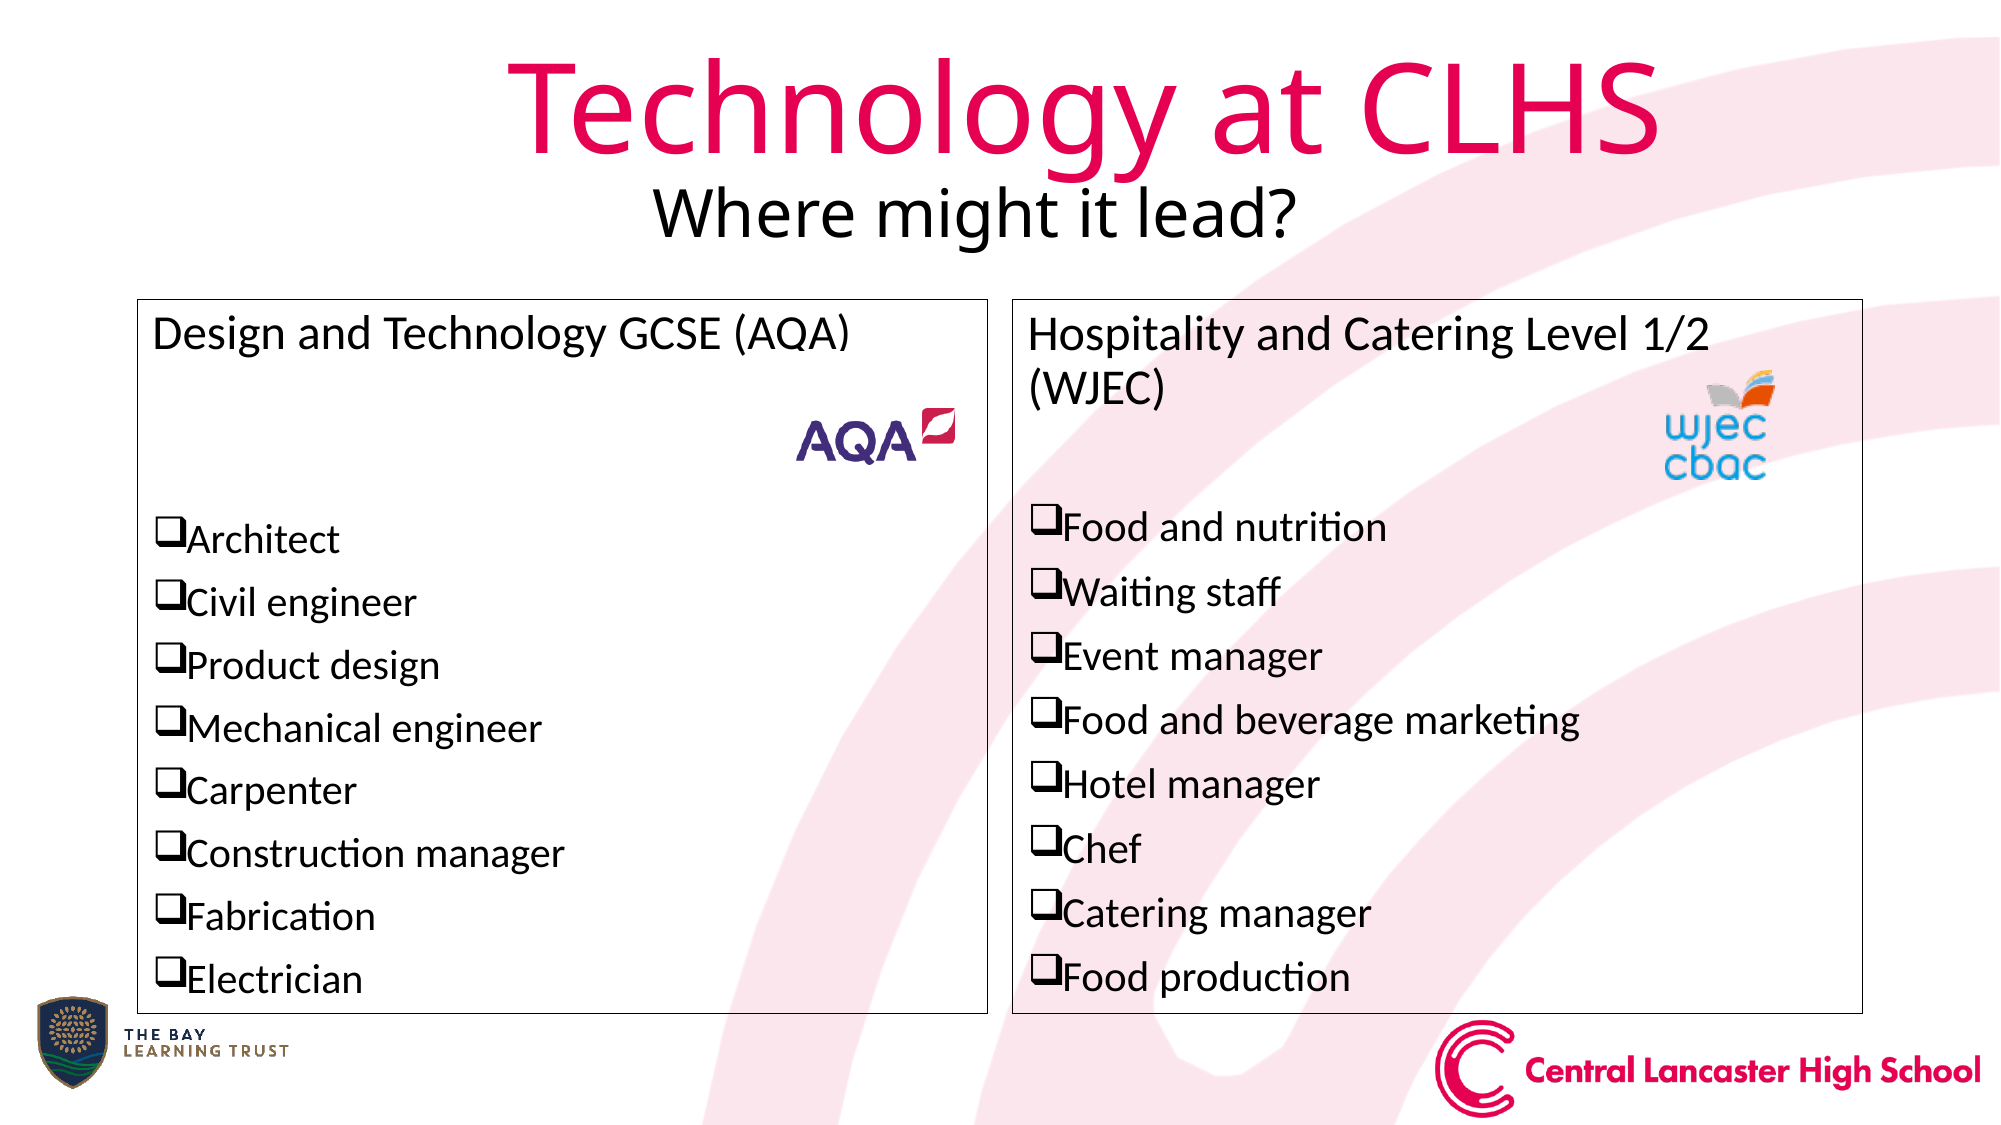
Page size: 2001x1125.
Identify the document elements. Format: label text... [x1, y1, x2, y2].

picture [697, 37, 2000, 1125]
text_box Technology at CLHS Where might it lead? [37, 37, 697, 351]
picture [30, 989, 295, 1096]
list Design and Technology GCSE (AQA) Architect Civil engineer Product design Mechanical engineer Carpenter Construction manager Fabrication Electrician [137, 299, 697, 1014]
